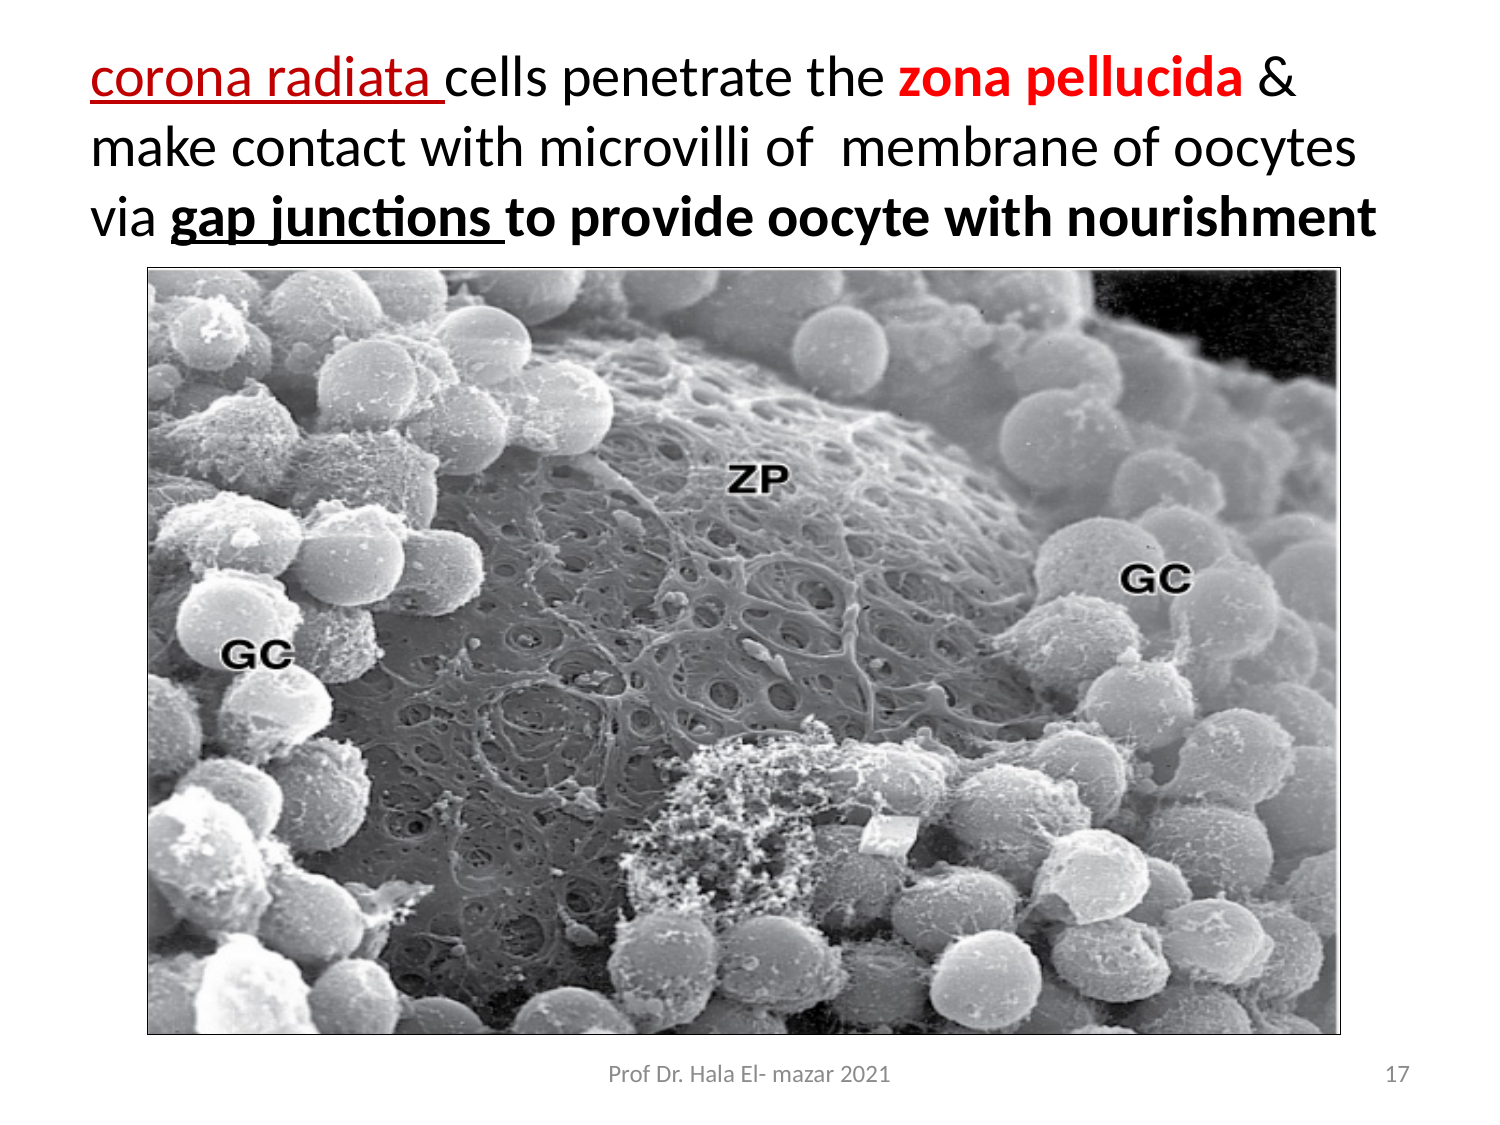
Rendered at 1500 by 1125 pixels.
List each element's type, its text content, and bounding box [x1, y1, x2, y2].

slide_number 17 [1074, 1042, 1425, 1103]
list corona radiata cells penetrate the zona pellucida & make contact with microvilli of membrane of oocytes via gap junctions to provide oocyte with nourishment [75, 30, 1425, 1083]
picture [147, 266, 1341, 1036]
footer Prof Dr. Hala El- mazar 2021 [512, 1044, 988, 1103]
